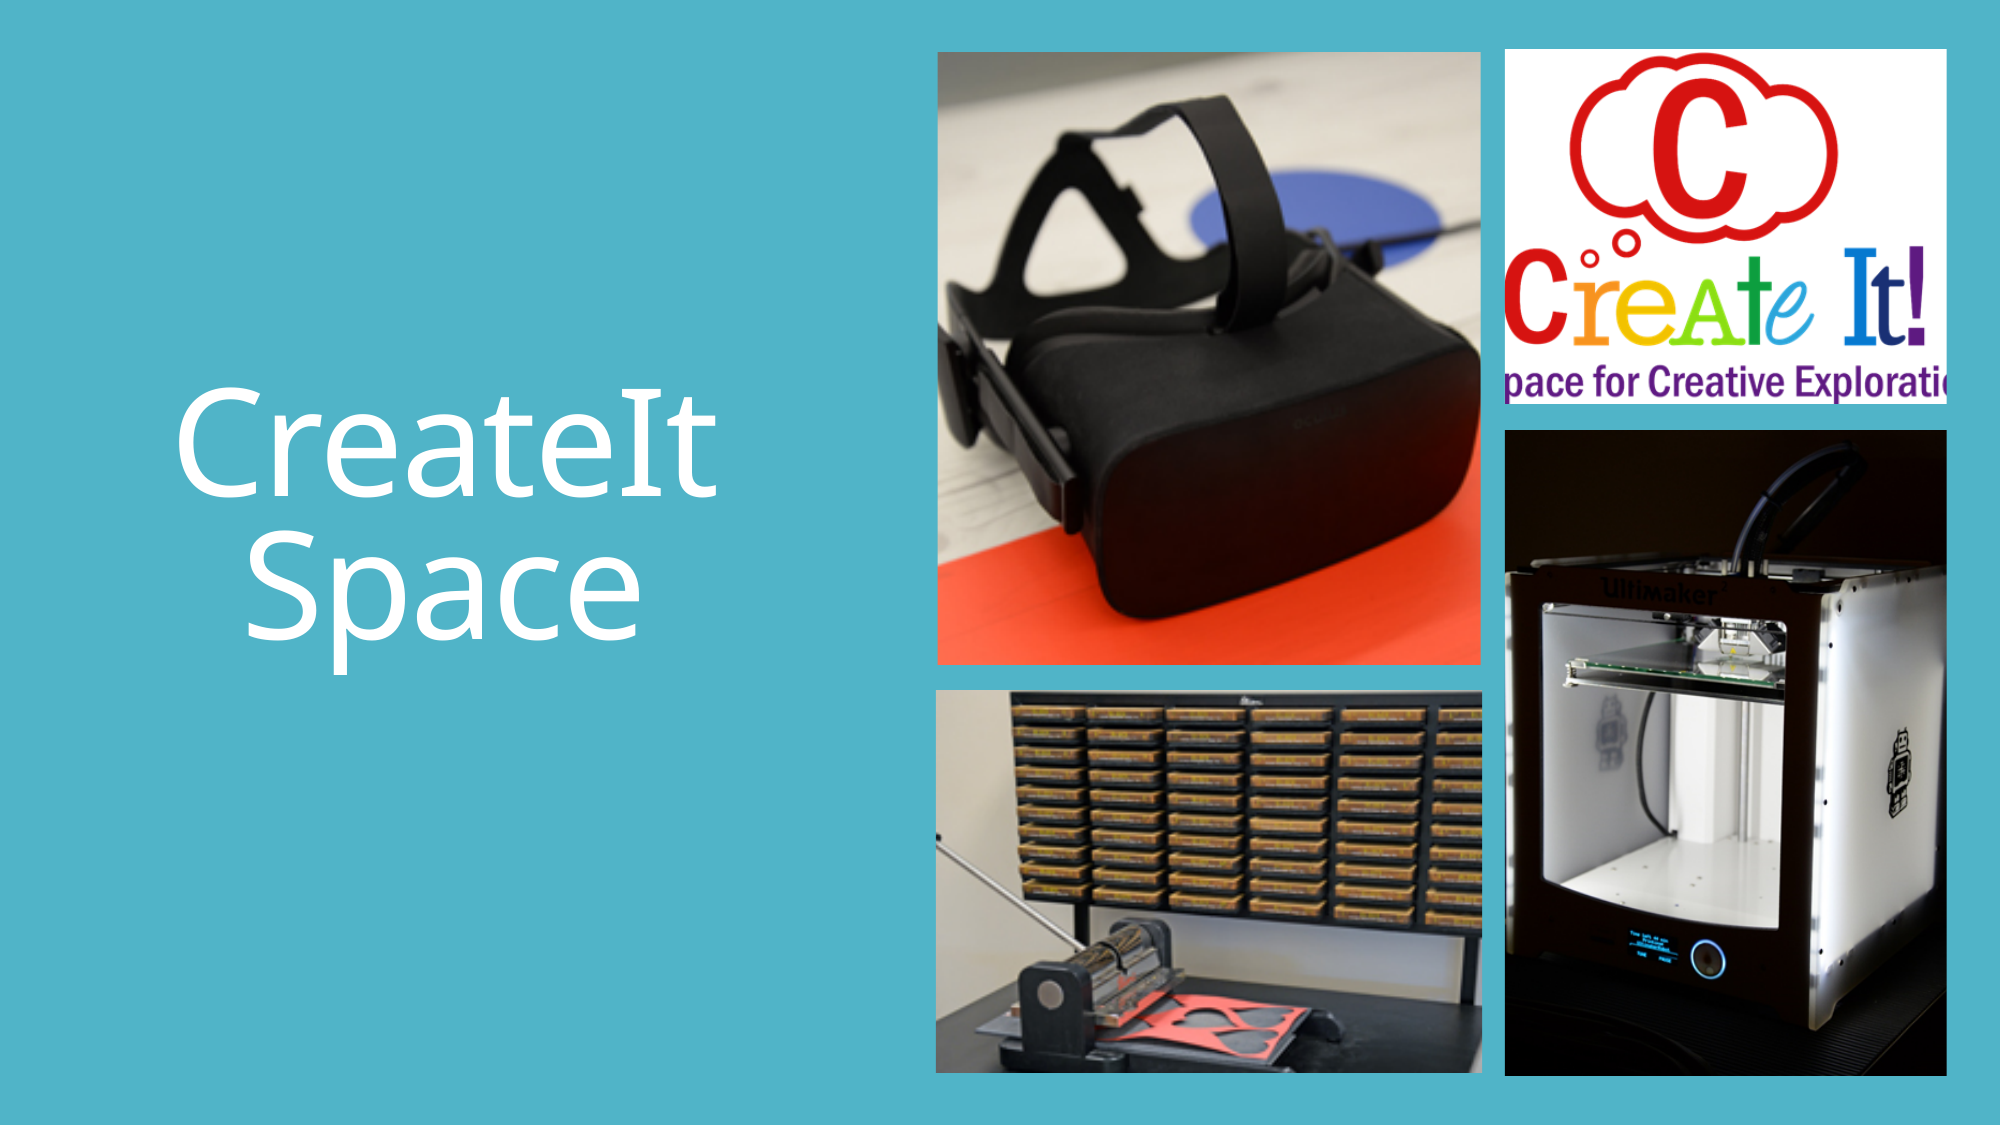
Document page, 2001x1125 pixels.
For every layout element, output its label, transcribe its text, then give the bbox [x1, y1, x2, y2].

title CreateIt Space [98, 126, 789, 677]
picture [1504, 430, 1947, 1076]
picture [935, 689, 1483, 1073]
picture [937, 52, 1482, 666]
picture [1504, 49, 1947, 405]
